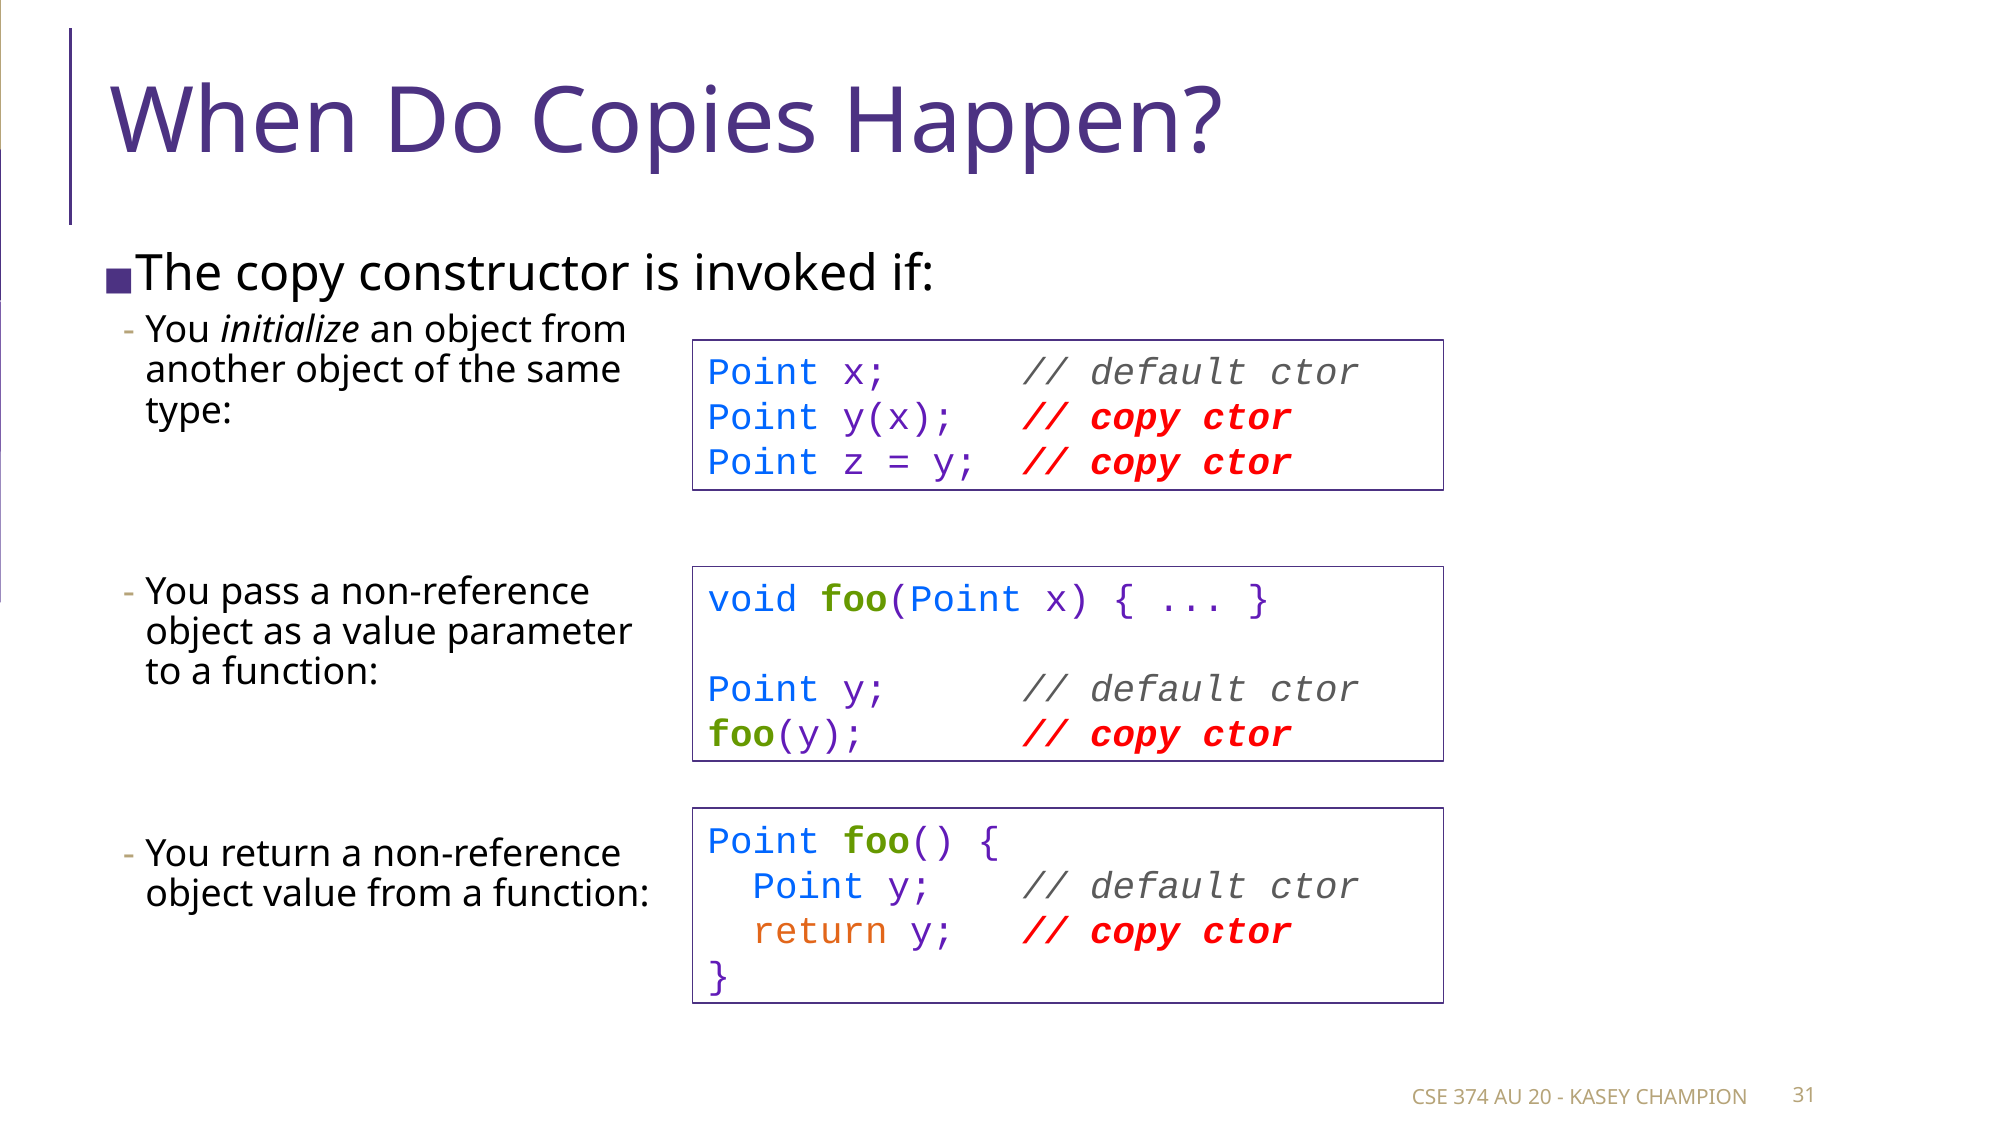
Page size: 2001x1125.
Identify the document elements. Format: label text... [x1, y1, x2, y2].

title When Do Copies Happen? [94, 43, 1930, 210]
text_box Point foo() { Point y; // default ctor return y; // copy ctor } [692, 808, 1444, 1004]
slide_number ‹#› [1777, 1073, 1938, 1119]
list The copy constructor is invoked if: You initialize an object from another object of the same type: You pass a non-reference object as a value parameter to a function: You return a non-reference object value from a function: [94, 240, 1930, 1035]
footer CSE 374 AU 20 - KASEY CHAMPION [794, 1073, 1763, 1119]
text_box Point x; // default ctor Point y(x); // copy ctor Point z = y; // copy ctor [692, 340, 1444, 490]
text_box void foo(Point x) { ... } Point y; // default ctor foo(y); // copy ctor [692, 566, 1444, 762]
